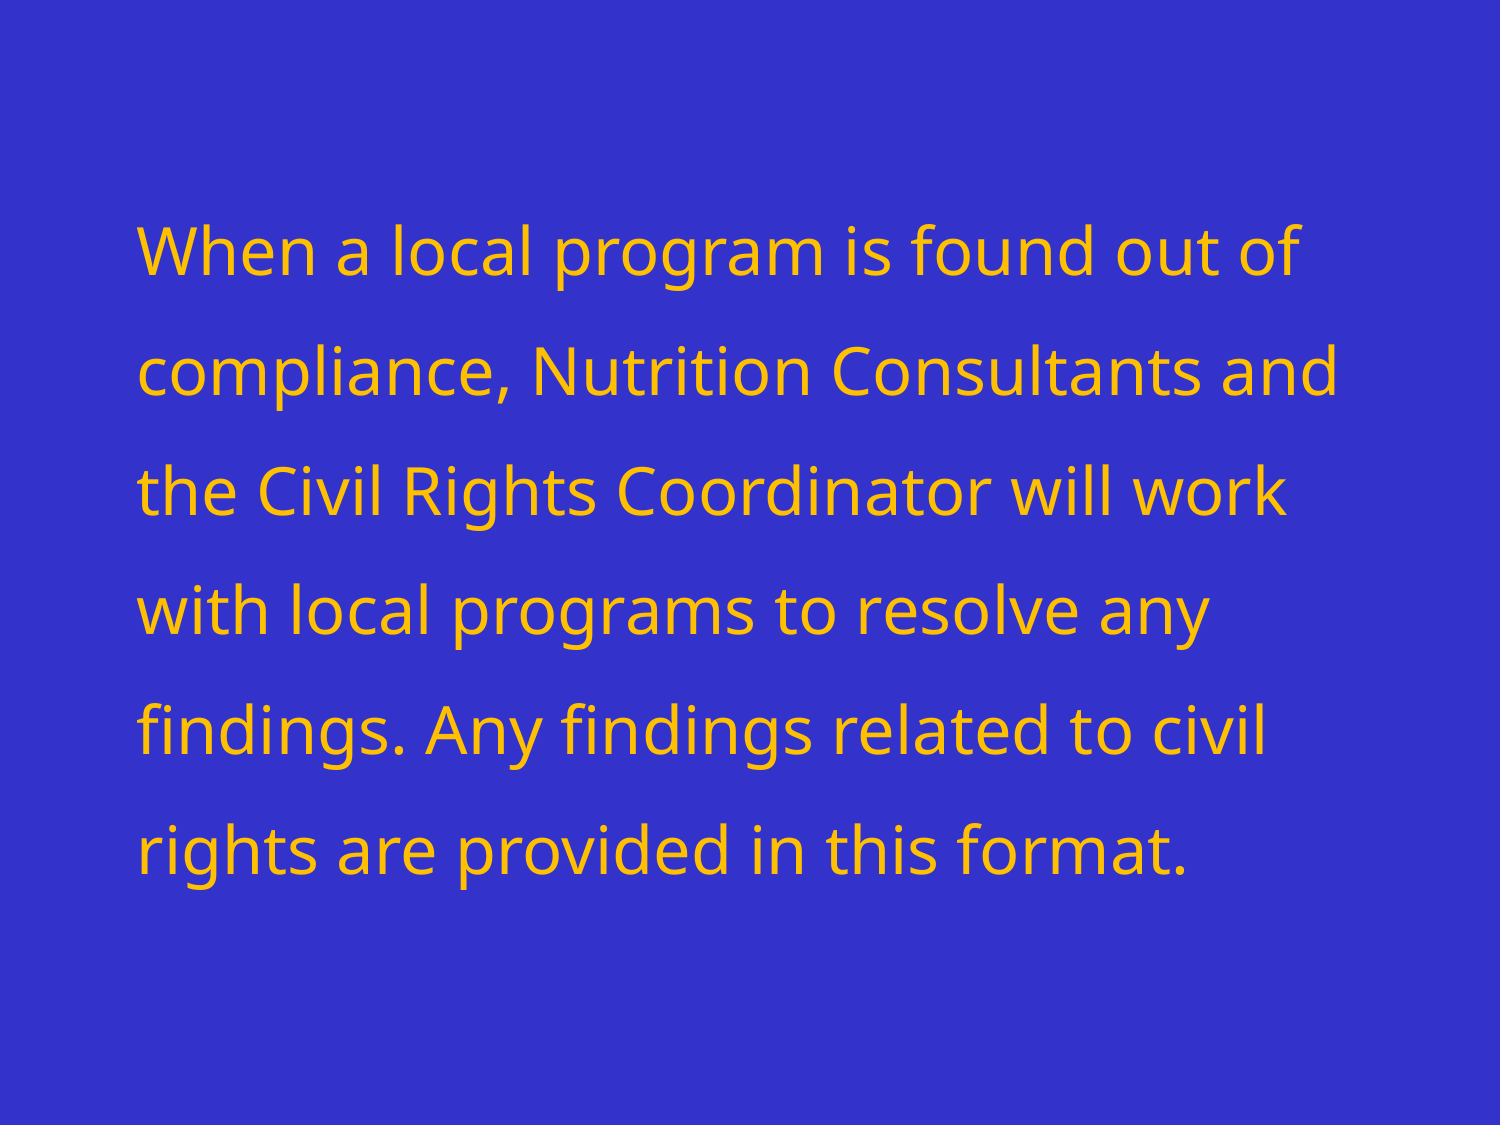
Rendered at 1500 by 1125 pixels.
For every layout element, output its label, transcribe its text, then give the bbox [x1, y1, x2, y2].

title When a local program is found out of compliance, Nutrition Consultants and the Civil Rights Coordinator will work with local programs to resolve any findings. Any findings related to civil rights are provided in this format. [121, 89, 1397, 848]
